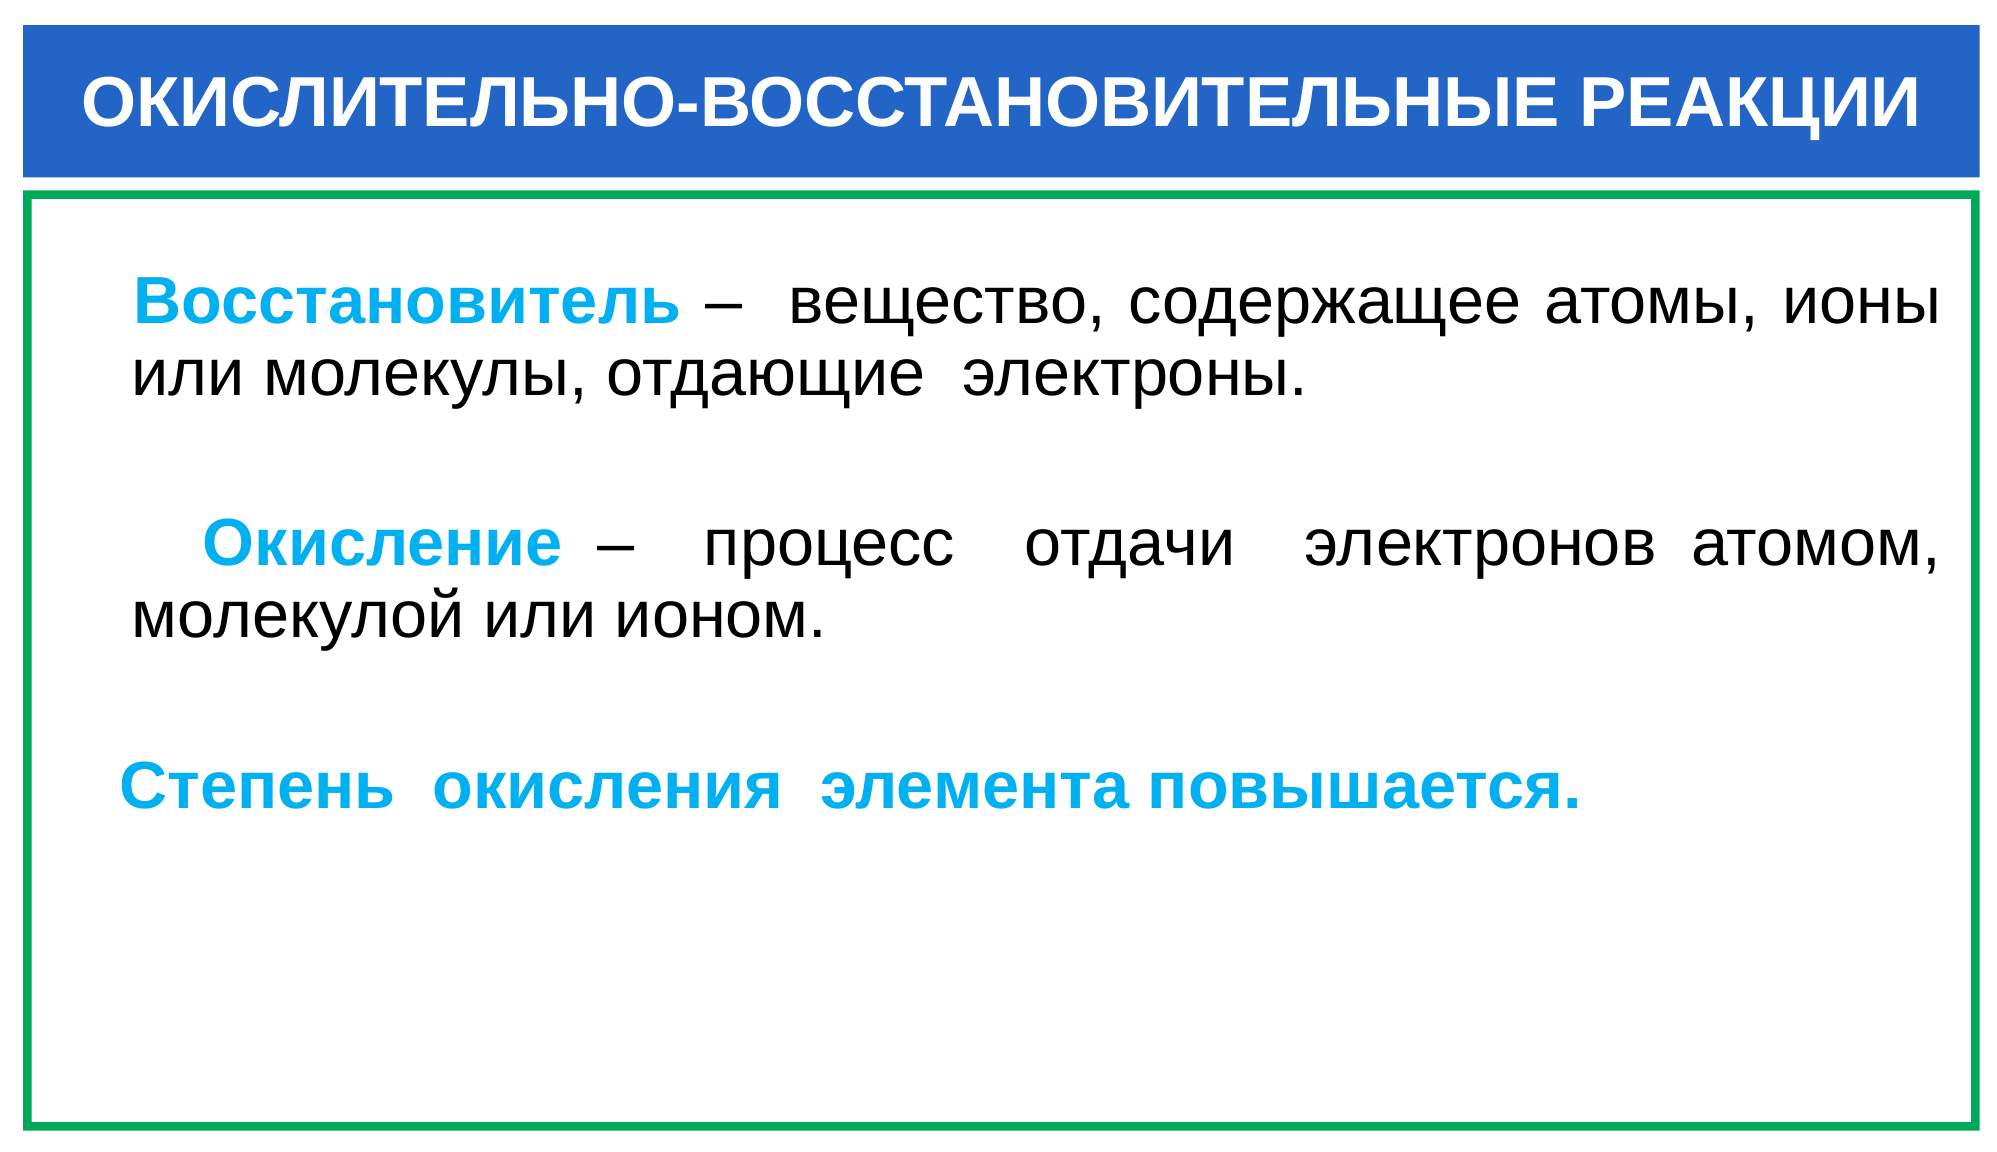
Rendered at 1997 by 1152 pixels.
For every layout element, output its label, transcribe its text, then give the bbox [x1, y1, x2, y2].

text_box Восстановитель – вещество, содержащее атомы, ионы или молекулы, отдающие электроны. Окисление – процесс отдачи электронов атомом, молекулой или ионом. Степень окисления элемента повышается. [48, 258, 1958, 1115]
title ОКИСЛИТЕЛЬНО-ВОССТАНОВИТЕЛЬНЫЕ РЕАКЦИИ [76, 1, 1948, 194]
